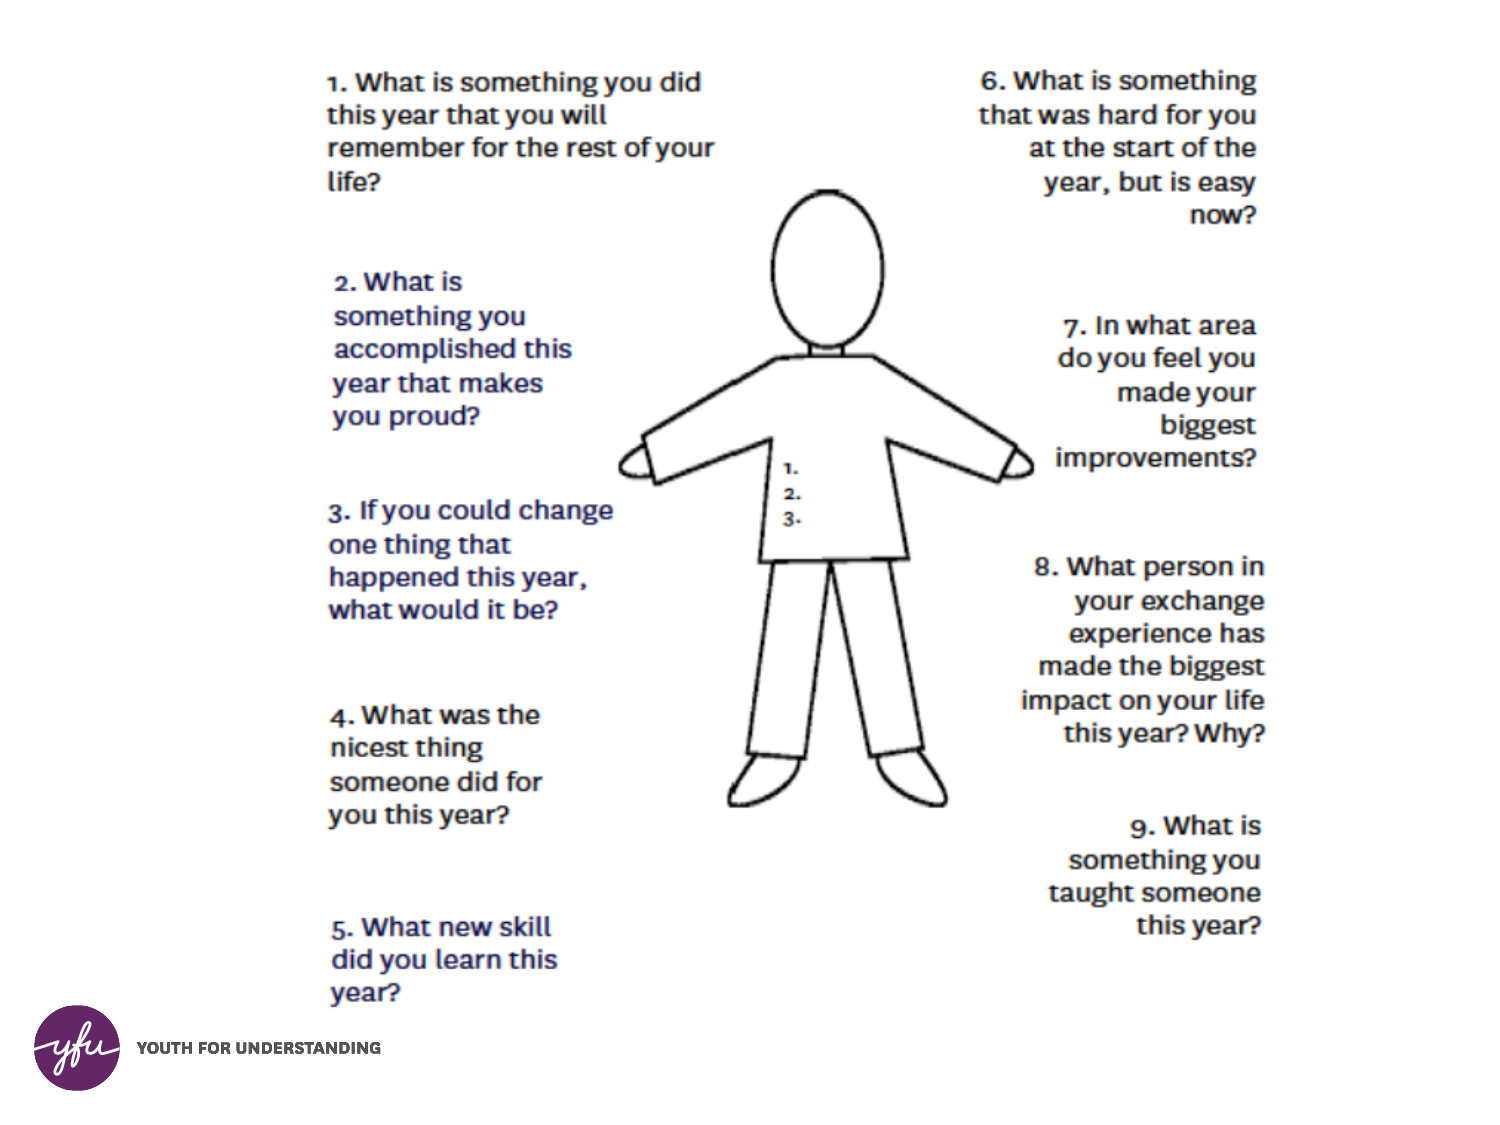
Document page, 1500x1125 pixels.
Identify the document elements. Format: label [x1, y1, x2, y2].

picture [0, 49, 1298, 1125]
